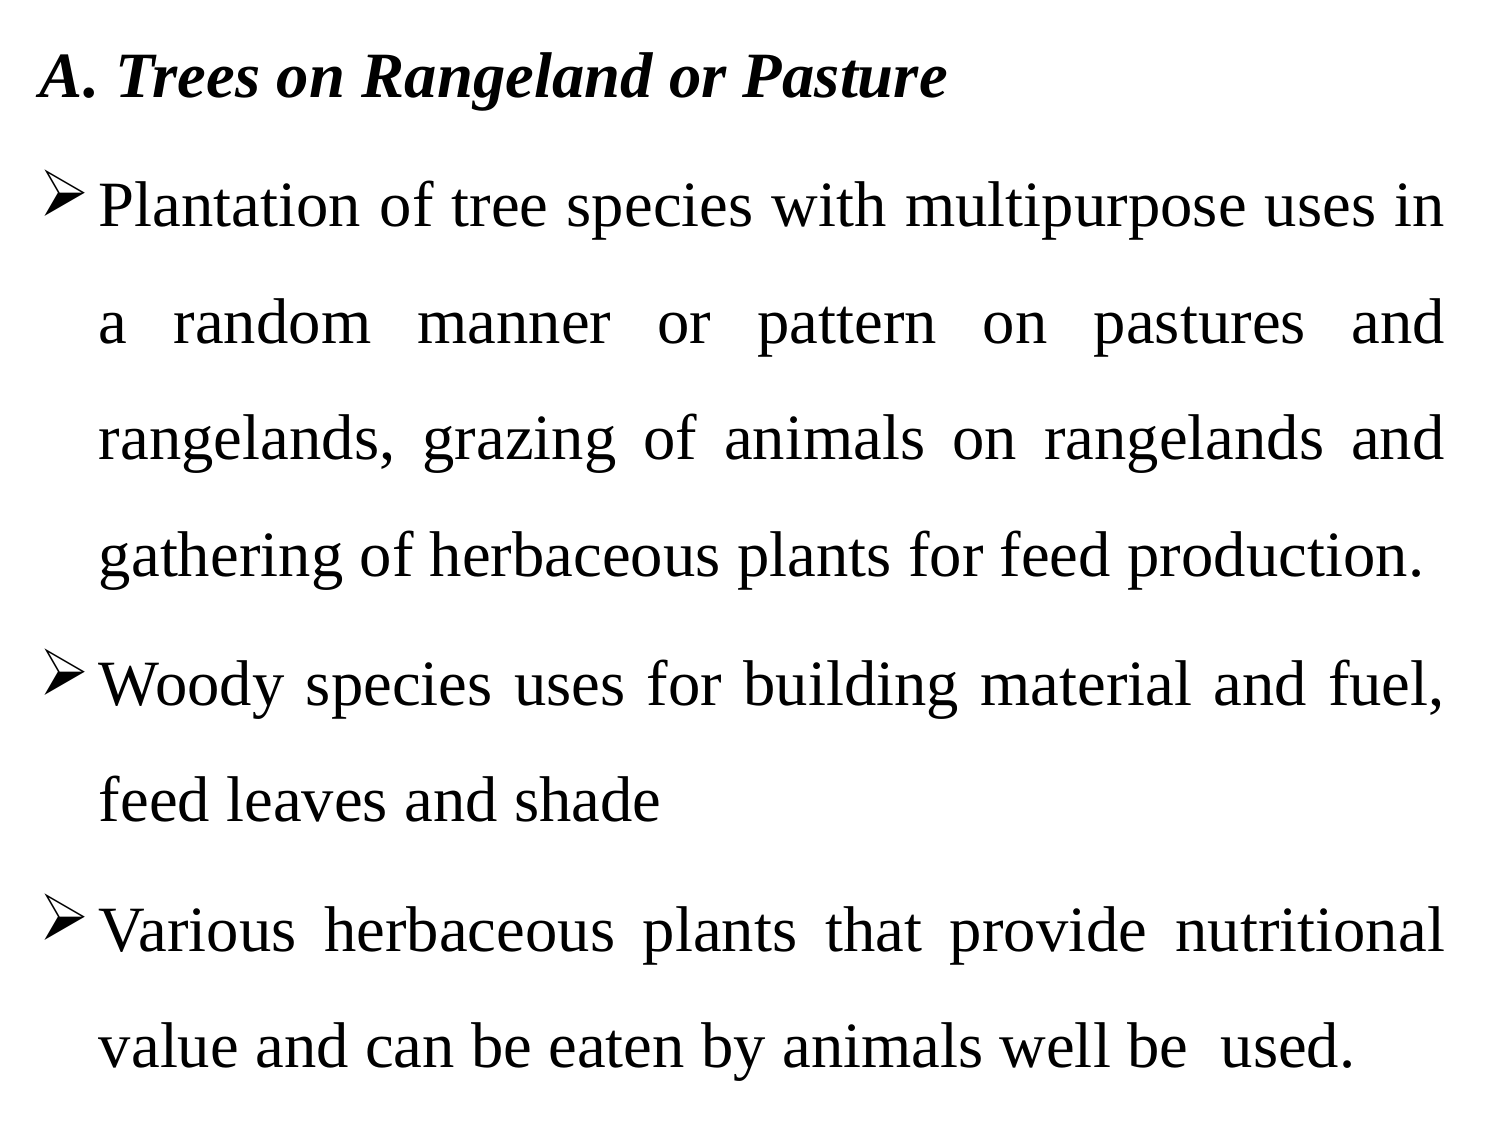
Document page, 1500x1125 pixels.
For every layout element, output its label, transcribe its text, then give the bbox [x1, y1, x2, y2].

list A. Trees on Rangeland or Pasture Plantation of tree species with multipurpose uses in a random manner or pattern on pastures and rangelands, grazing of animals on rangelands and gathering of herbaceous plants for feed production. Woody species uses for building material and fuel, feed leaves and shade Various herbaceous plants that provide nutritional value and can be eaten by animals well be used. [24, 24, 1463, 1100]
